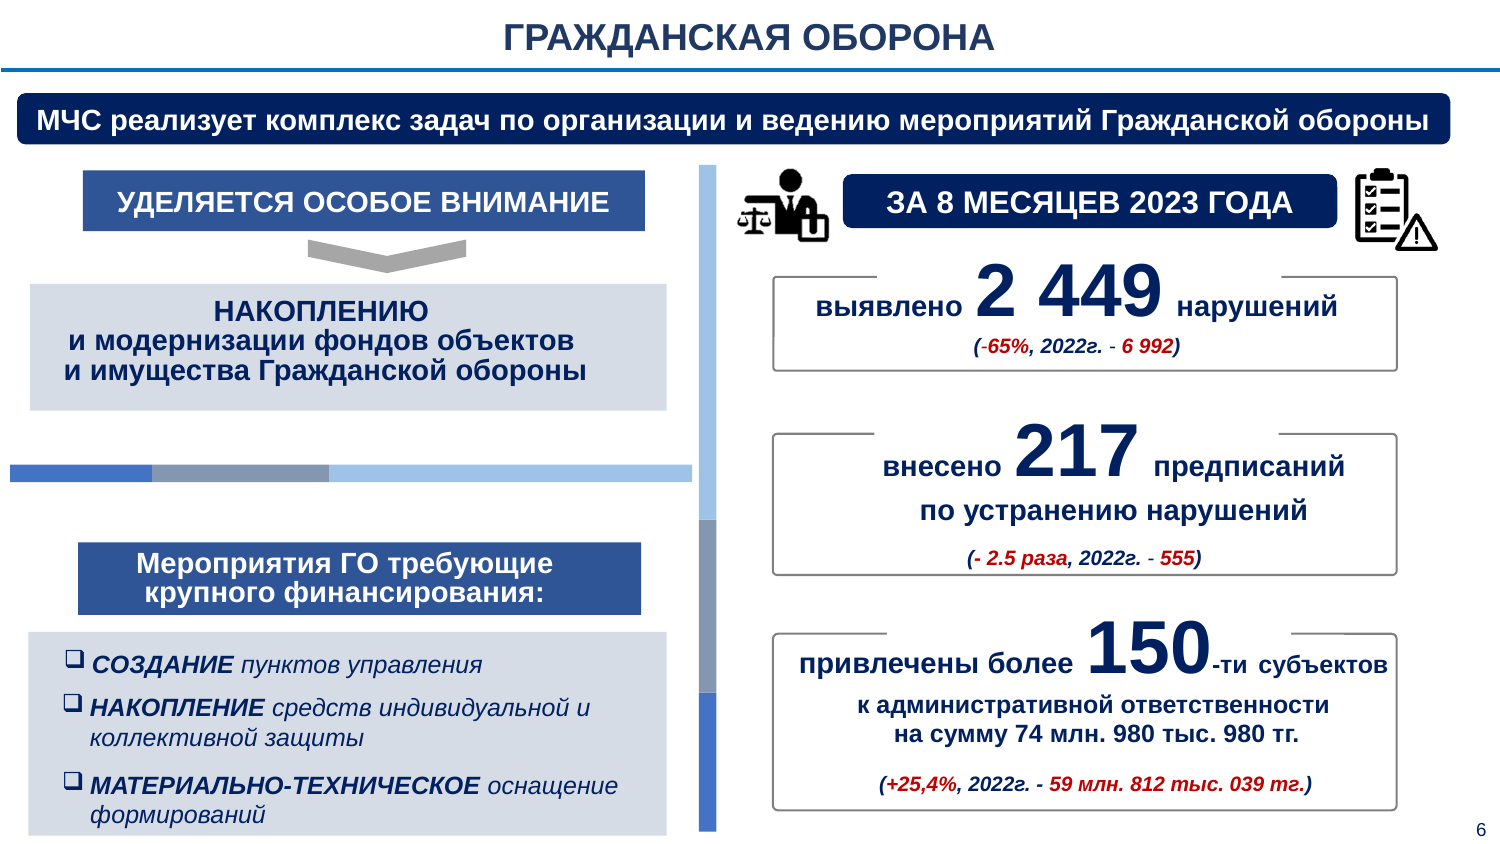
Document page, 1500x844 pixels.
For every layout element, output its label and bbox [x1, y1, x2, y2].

text_box [0, 4, 1500, 844]
